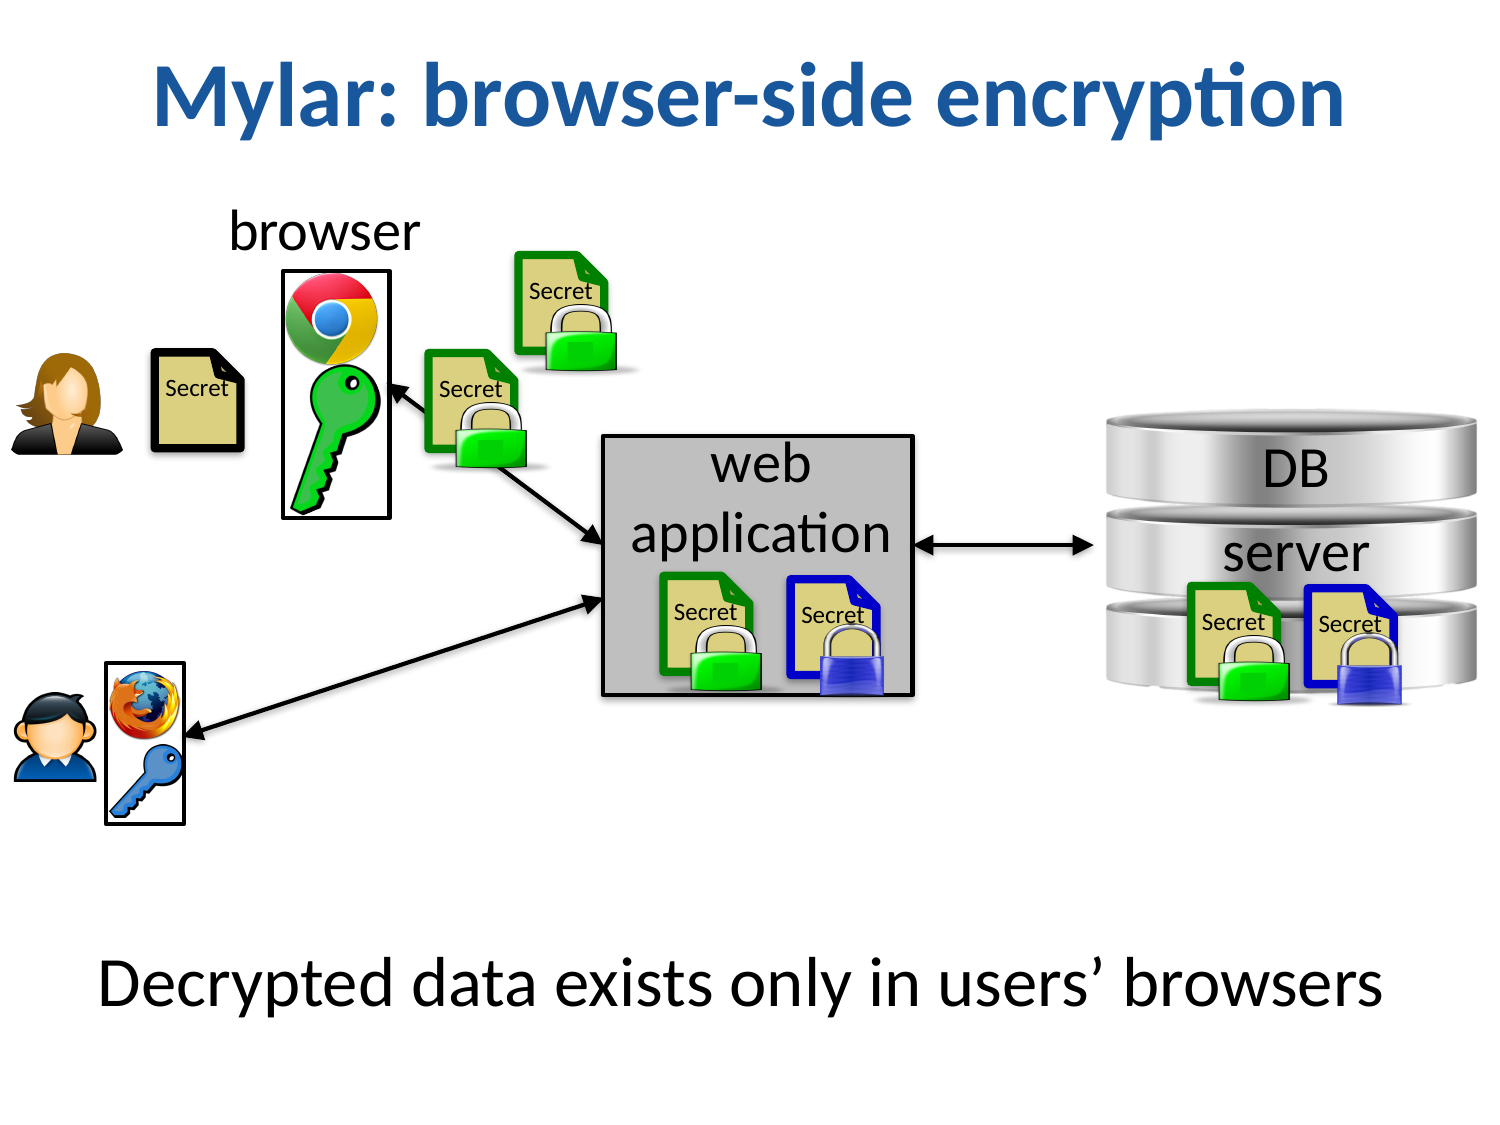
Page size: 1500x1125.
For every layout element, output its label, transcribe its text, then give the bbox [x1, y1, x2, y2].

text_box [786, 578, 905, 698]
picture [107, 671, 183, 743]
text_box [181, 597, 605, 738]
text_box [283, 508, 381, 519]
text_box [514, 254, 646, 379]
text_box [386, 382, 604, 546]
text_box [728, 435, 913, 696]
picture [283, 270, 380, 368]
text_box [424, 352, 556, 477]
text_box [105, 662, 176, 671]
picture [10, 691, 100, 782]
text_box browser [200, 185, 492, 270]
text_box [1322, 587, 1422, 707]
picture [996, 382, 1500, 749]
picture [265, 373, 393, 499]
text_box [1186, 585, 1319, 710]
picture [11, 353, 123, 455]
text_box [150, 352, 269, 449]
list Decrypted data exists only in users’ browsers [82, 928, 1443, 1046]
text_box web application [615, 416, 908, 572]
picture [108, 744, 184, 819]
title Mylar: browser-side encryption [75, 0, 1425, 184]
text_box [659, 575, 791, 700]
text_box [603, 435, 658, 696]
text_box [380, 270, 390, 372]
